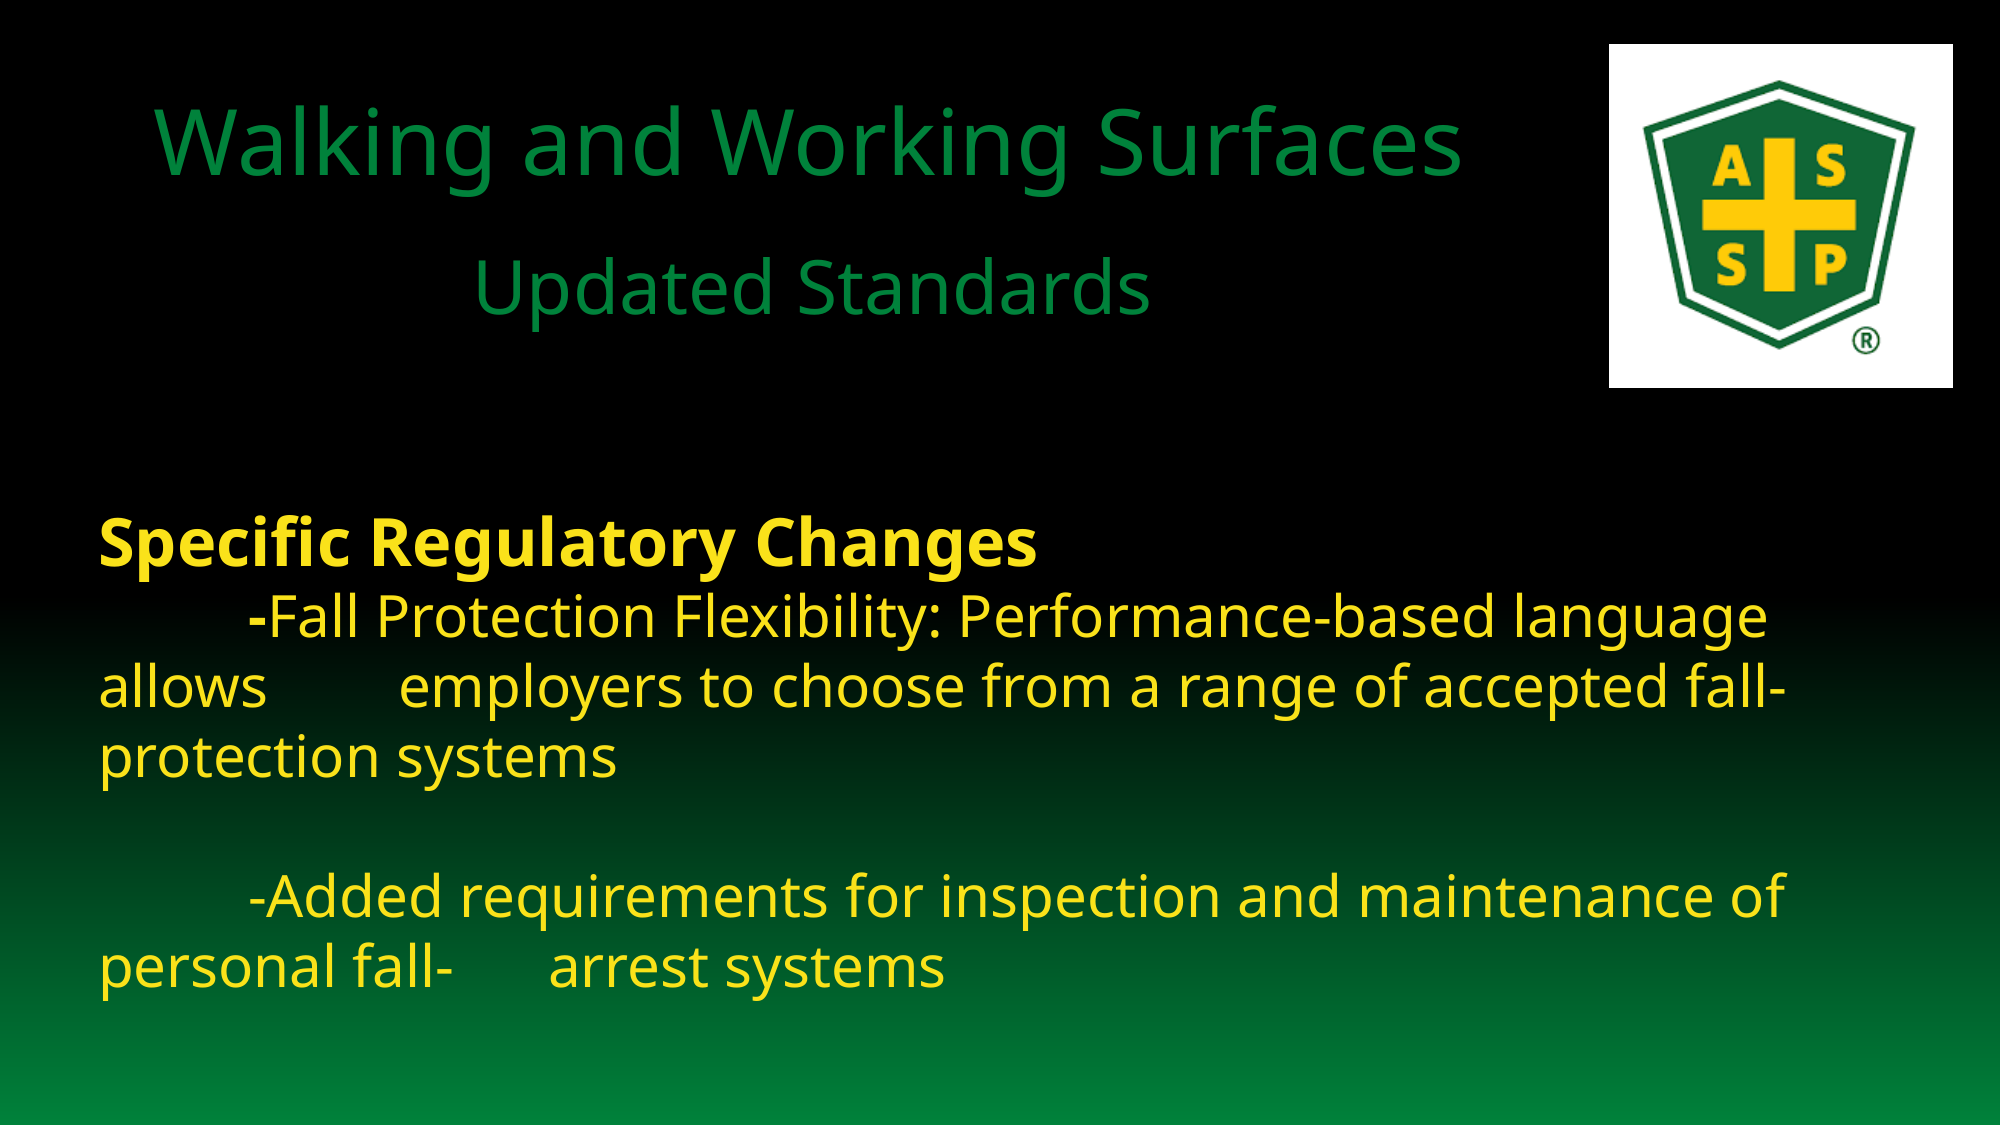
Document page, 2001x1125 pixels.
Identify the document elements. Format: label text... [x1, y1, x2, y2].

text_box Updated Standards [457, 232, 1323, 338]
picture [1609, 44, 1953, 389]
text_box Specific Regulatory Changes -Fall Protection Flexibility: Performance-based language allows employers to choose from a range of accepted fall-protection systems -Added requirements for inspection and maintenance of personal fall- arrest systems [83, 492, 1967, 1007]
title Walking and Working Surfaces [9, 45, 1607, 233]
